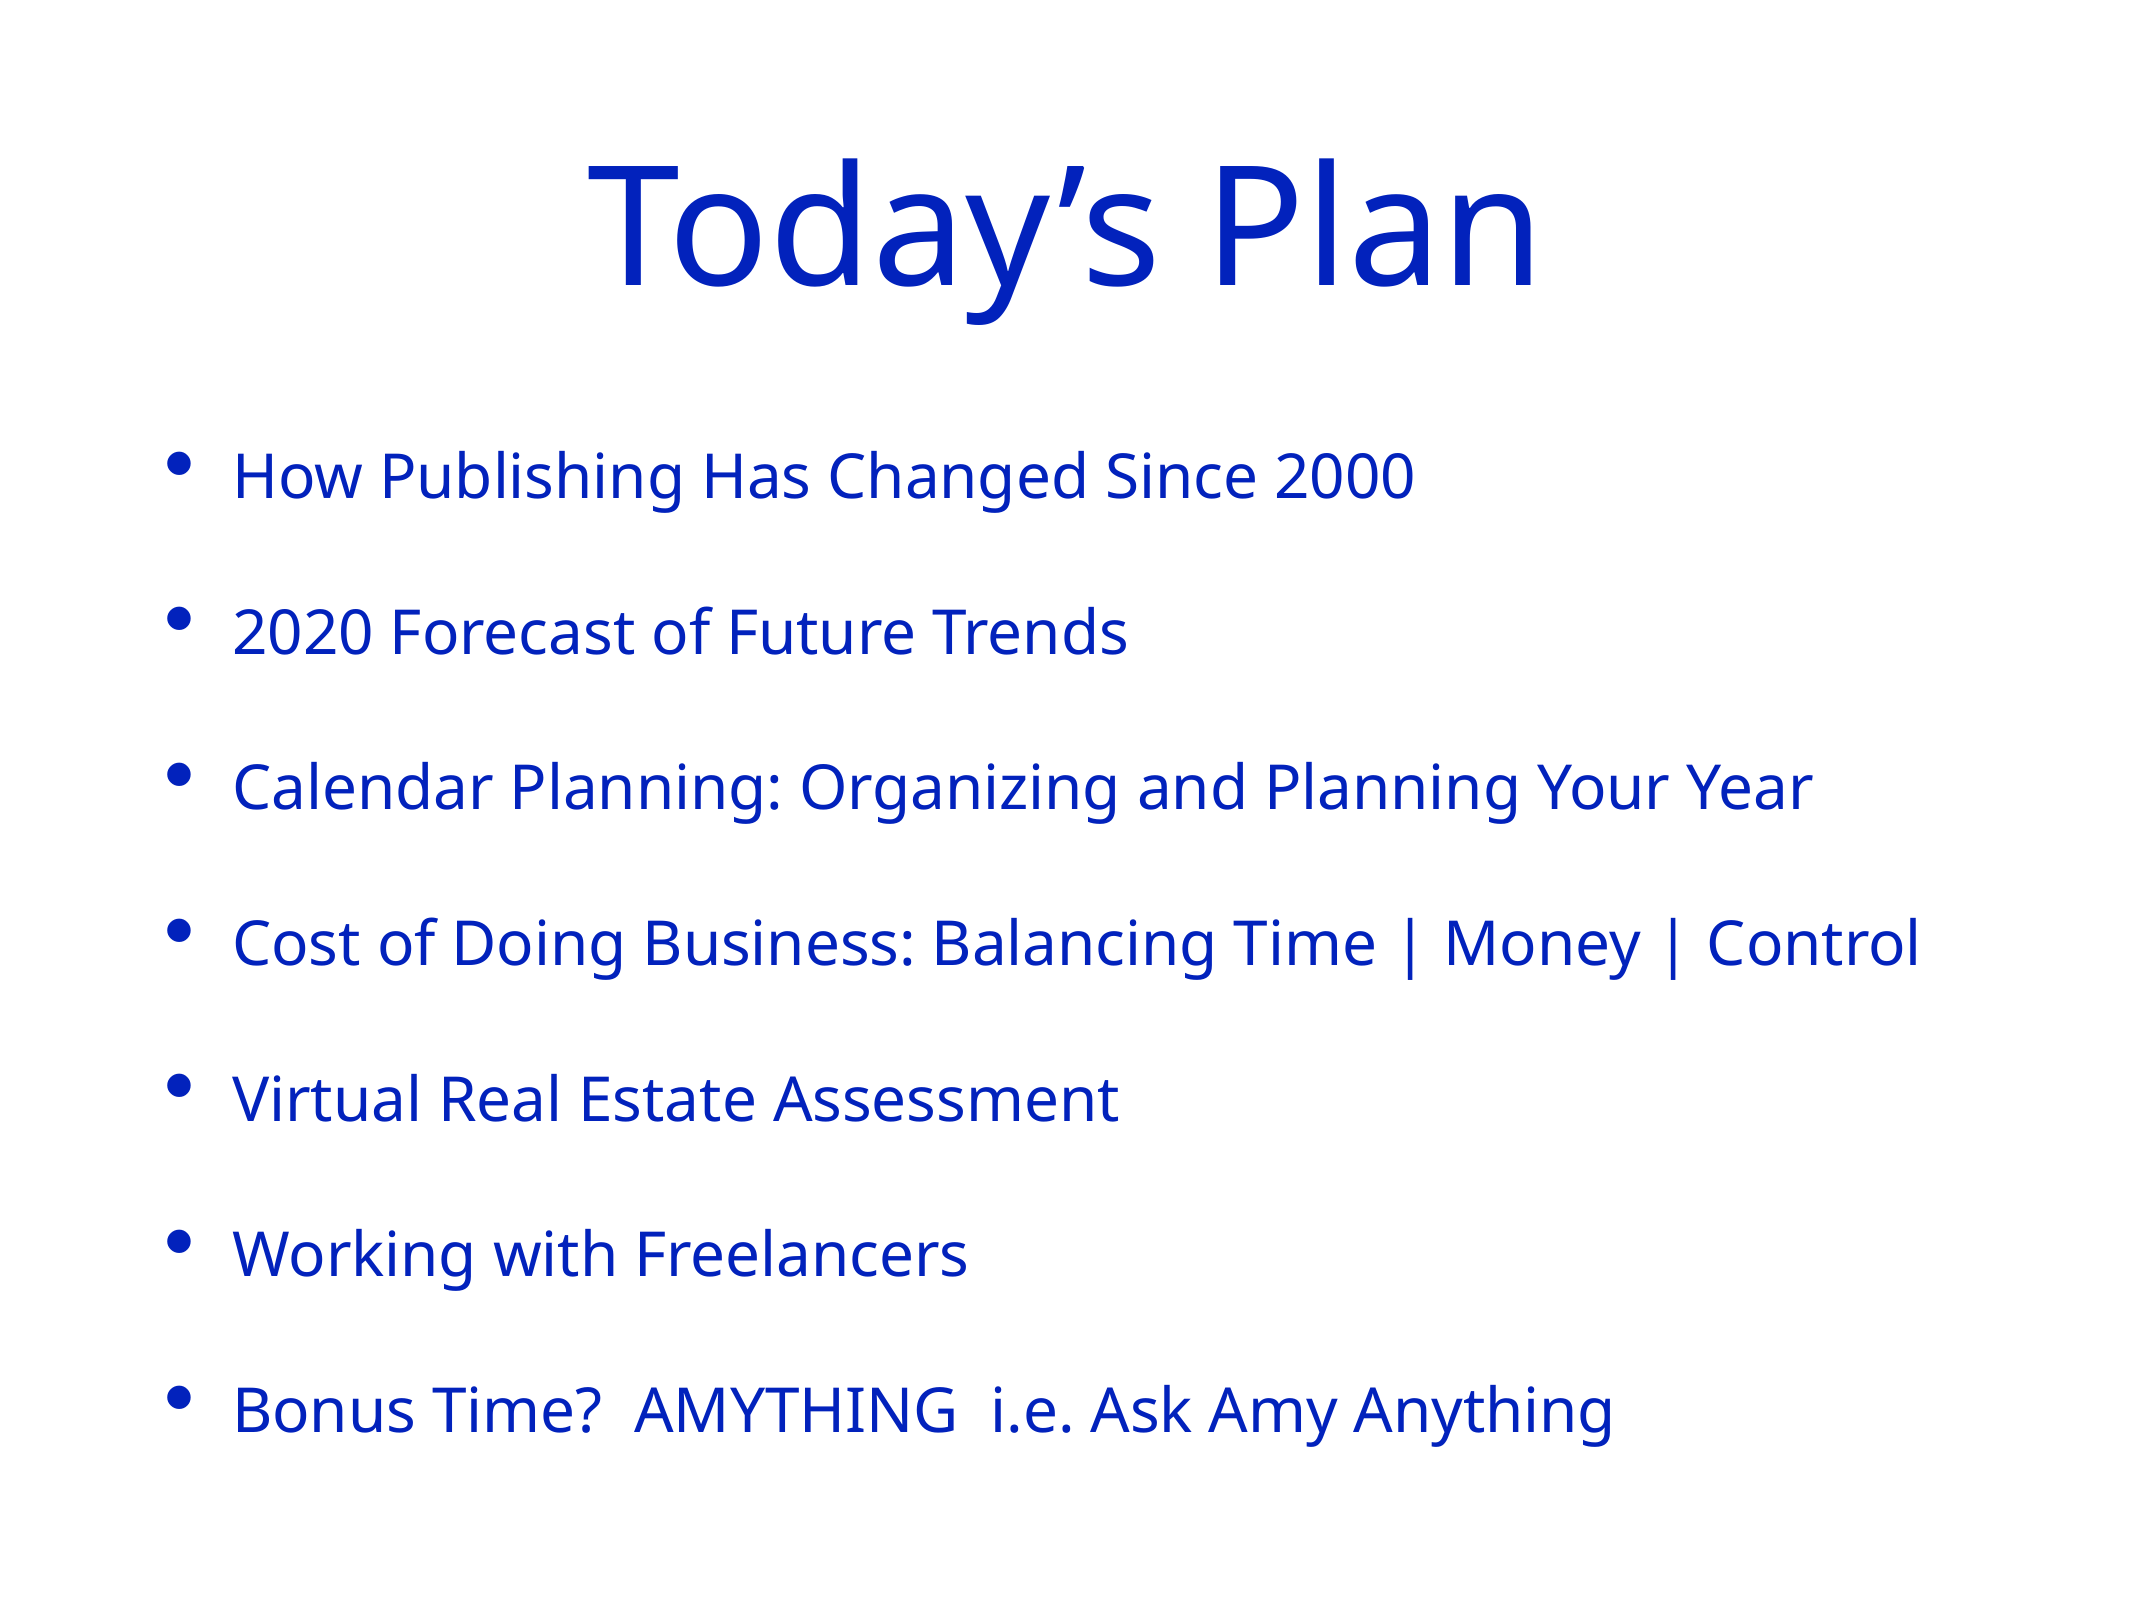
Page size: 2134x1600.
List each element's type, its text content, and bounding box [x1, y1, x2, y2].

list How Publishing Has Changed Since 2000 2020 Forecast of Future Trends Calendar Planning: Organizing and Planning Your Year Cost of Doing Business: Balancing Time | Money | Control Virtual Real Estate Assessment Working with Freelancers Bonus Time? AMYTHING i.e. Ask Amy Anything [155, 424, 1978, 1457]
title Today’s Plan [155, 41, 1978, 397]
